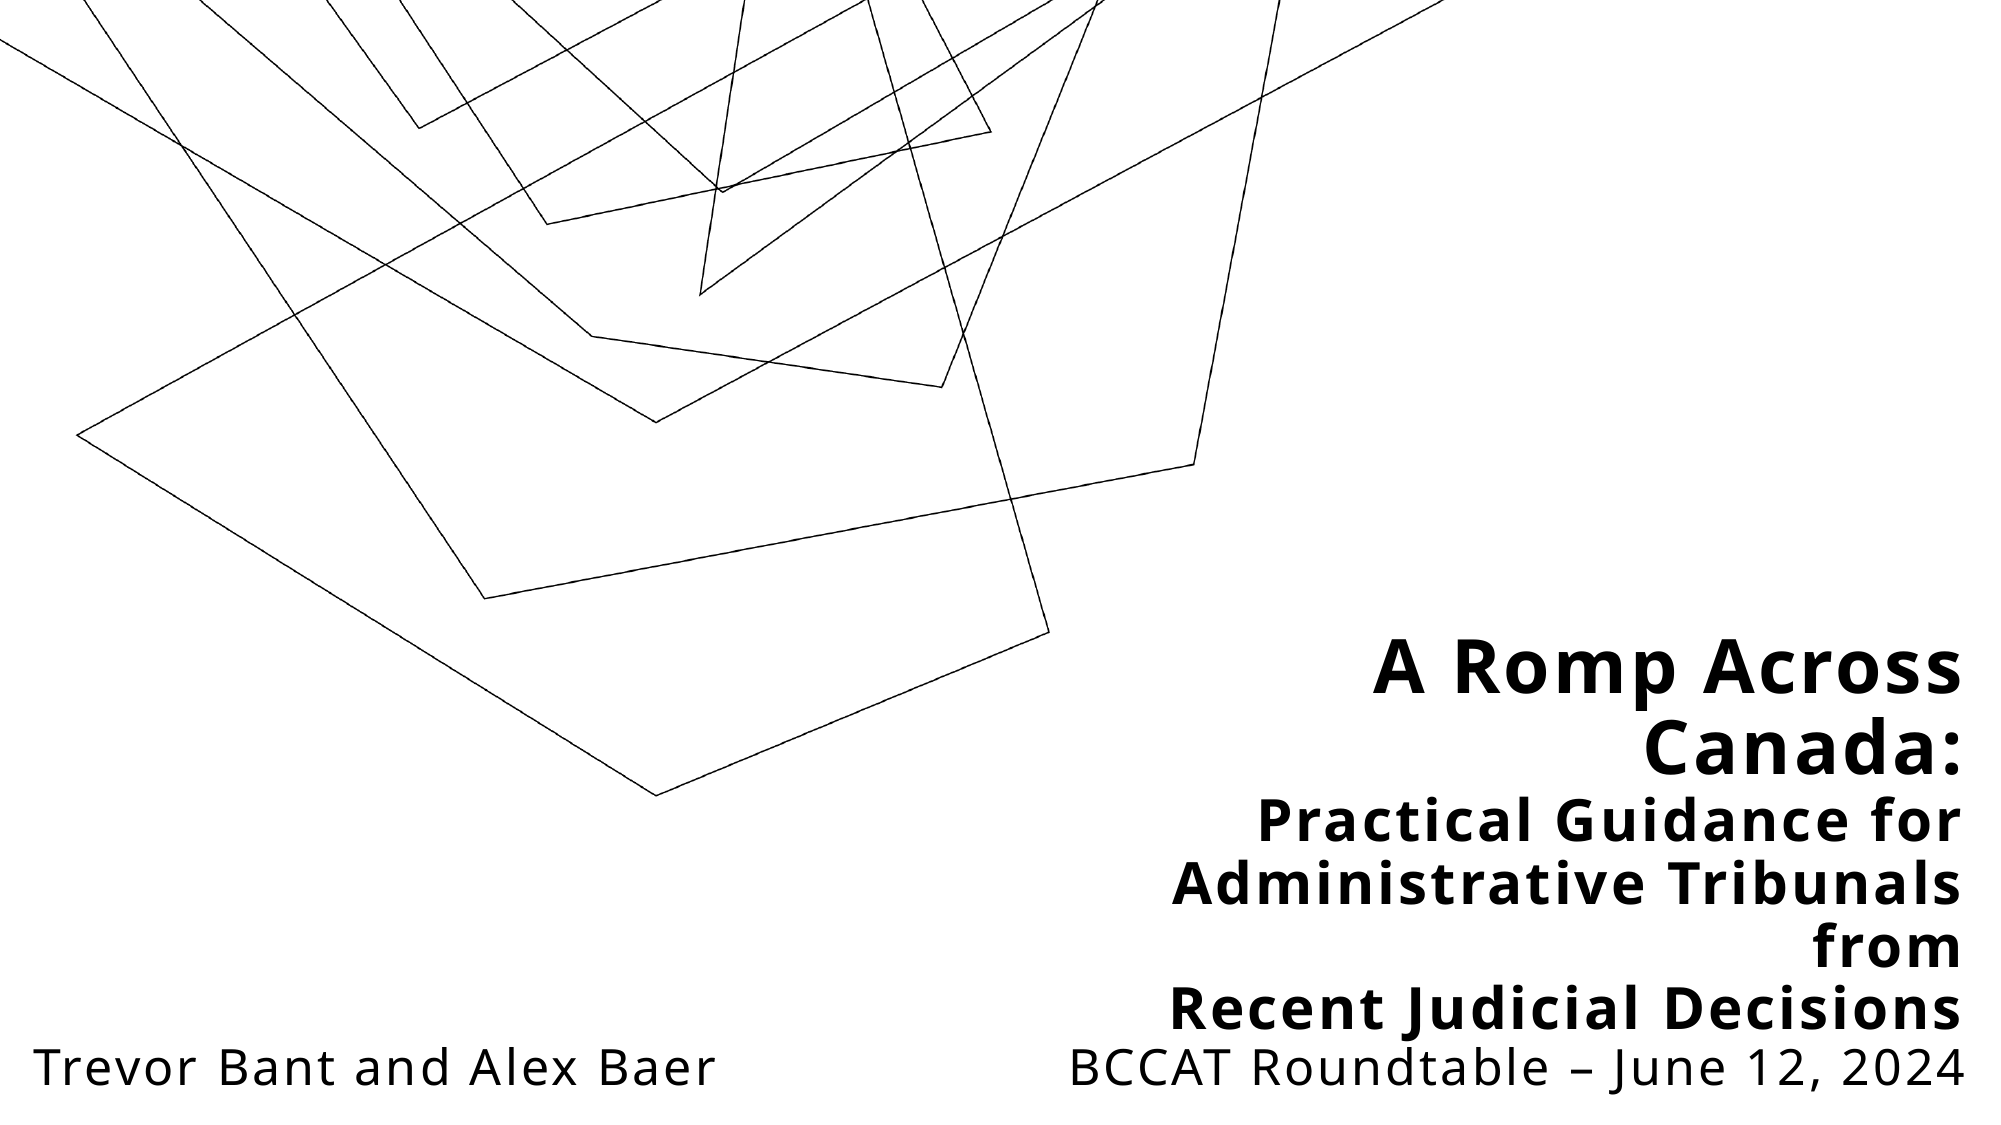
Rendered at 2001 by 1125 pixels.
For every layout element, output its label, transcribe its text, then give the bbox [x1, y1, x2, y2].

text_box Trevor Bant and Alex Baer [18, 802, 966, 1105]
picture [0, 0, 1557, 830]
title A Romp Across Canada: Practical Guidance for Administrative Tribunals from Recent Judicial Decisions BCCAT Roundtable – June 12, 2024 [1016, 920, 1982, 1105]
